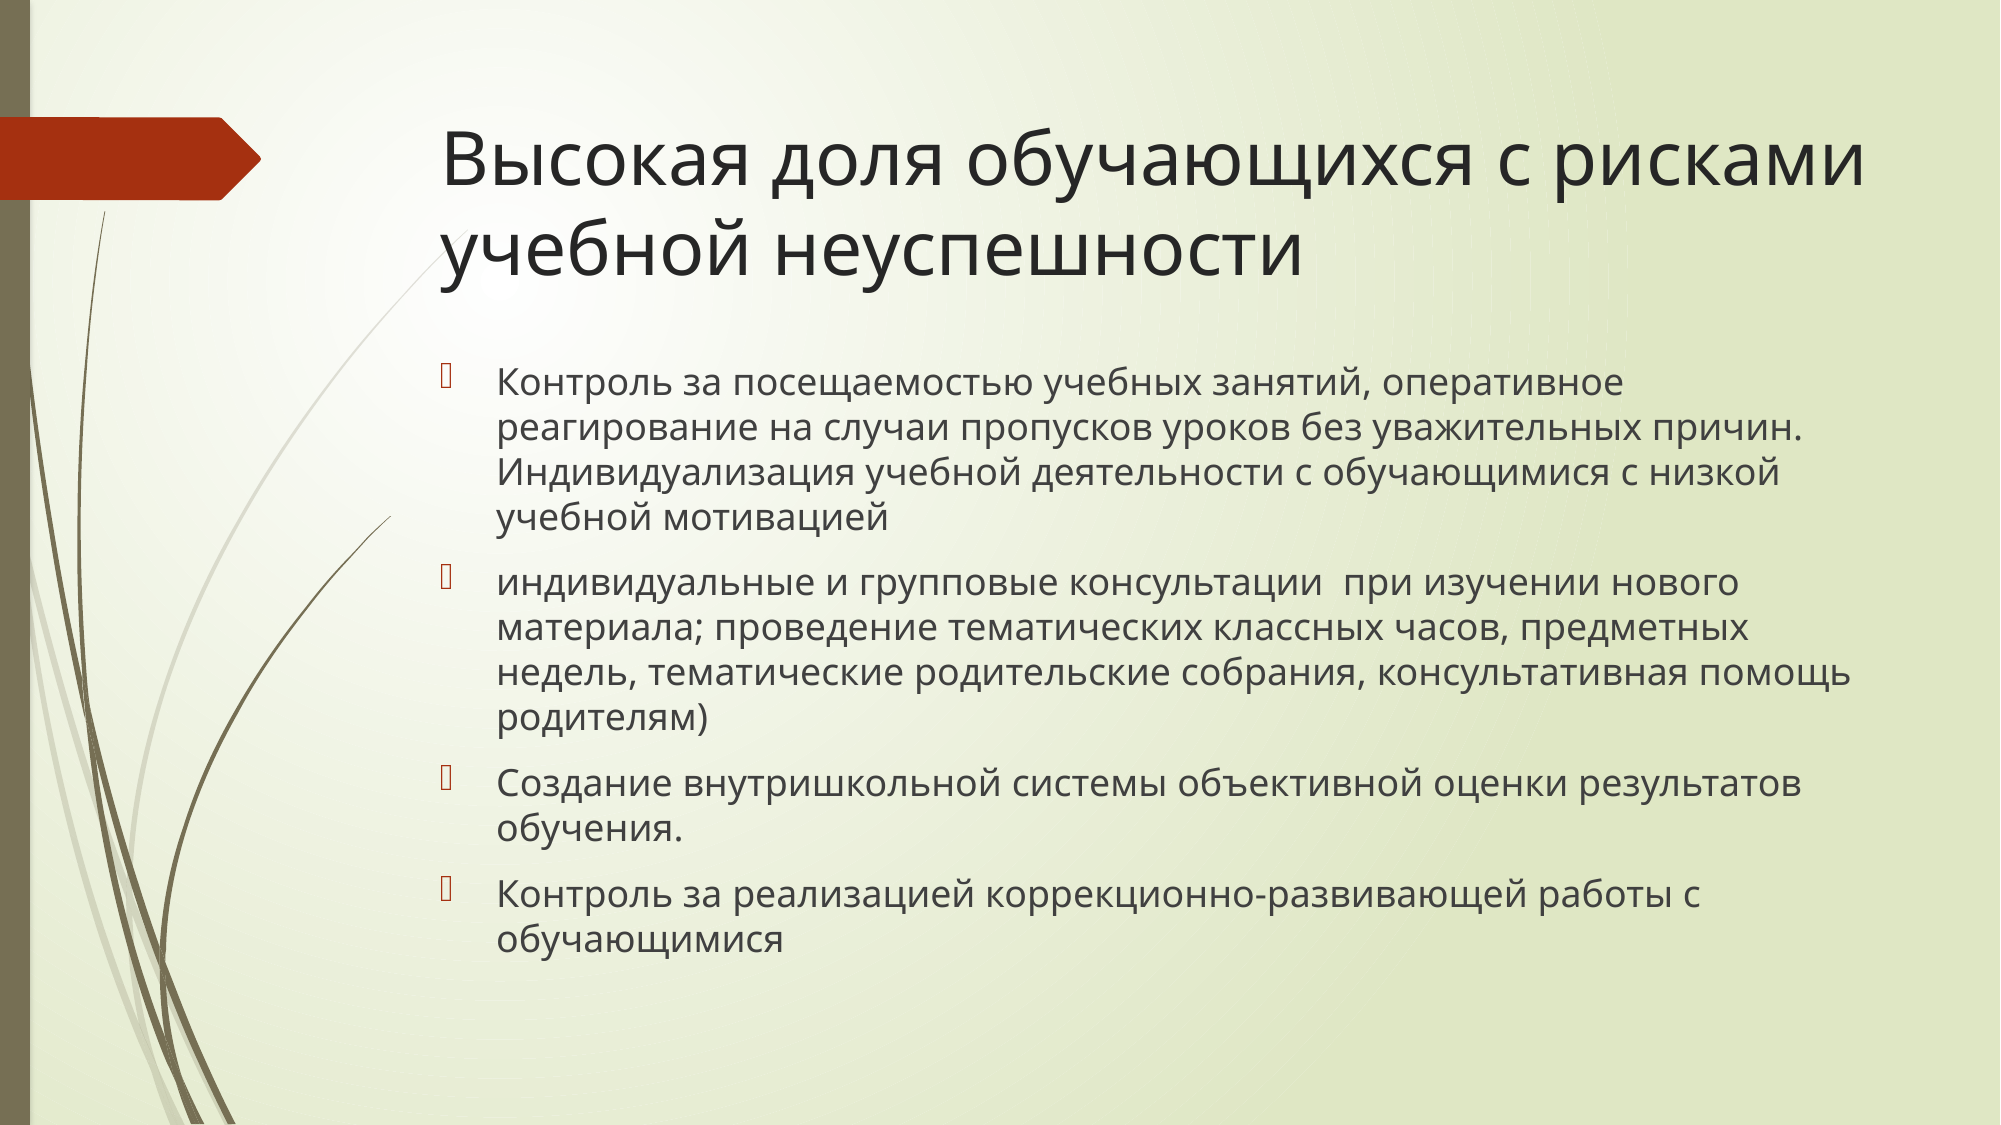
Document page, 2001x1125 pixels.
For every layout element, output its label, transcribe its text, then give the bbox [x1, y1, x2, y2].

title Высокая доля обучающихся с рисками учебной неуспешности [425, 102, 1888, 313]
list Контроль за посещаемостью учебных занятий, оперативное реагирование на случаи пропусков уроков без уважительных причин. Индивидуализация учебной деятельности с обучающимися с низкой учебной мотивацией индивидуальные и групповые консультации при изучении нового материала; проведение тематических классных часов, предметных недель, тематические родительские собрания, консультативная помощь родителям) Создание внутришкольной системы объективной оценки результатов обучения. Контроль за реализацией коррекционно-развивающей работы с обучающимися [424, 350, 1888, 970]
